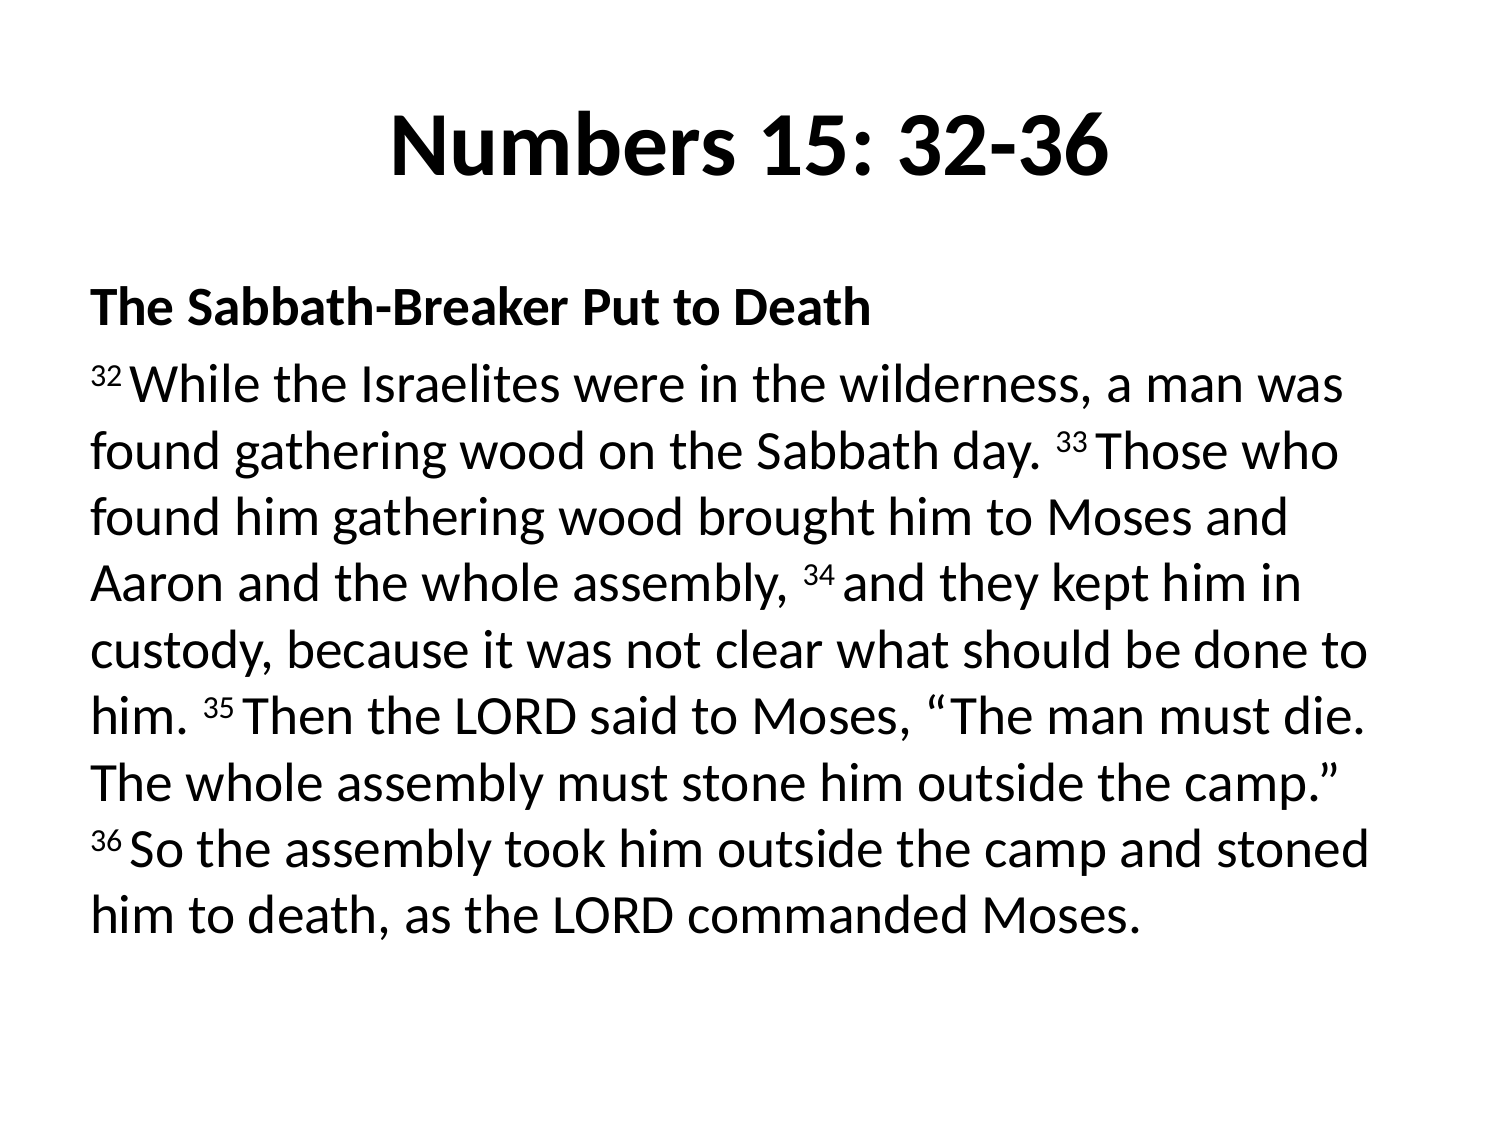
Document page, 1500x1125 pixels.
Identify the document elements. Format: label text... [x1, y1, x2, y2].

title Numbers 15: 32-36 [75, 45, 1425, 233]
list The Sabbath-Breaker Put to Death 32 While the Israelites were in the wilderness, a man was found gathering wood on the Sabbath day. 33 Those who found him gathering wood brought him to Moses and Aaron and the whole assembly, 34 and they kept him in custody, because it was not clear what should be done to him. 35 Then the Lord said to Moses, “The man must die. The whole assembly must stone him outside the camp.” 36 So the assembly took him outside the camp and stoned him to death, as the Lord commanded Moses. [75, 262, 1425, 1005]
